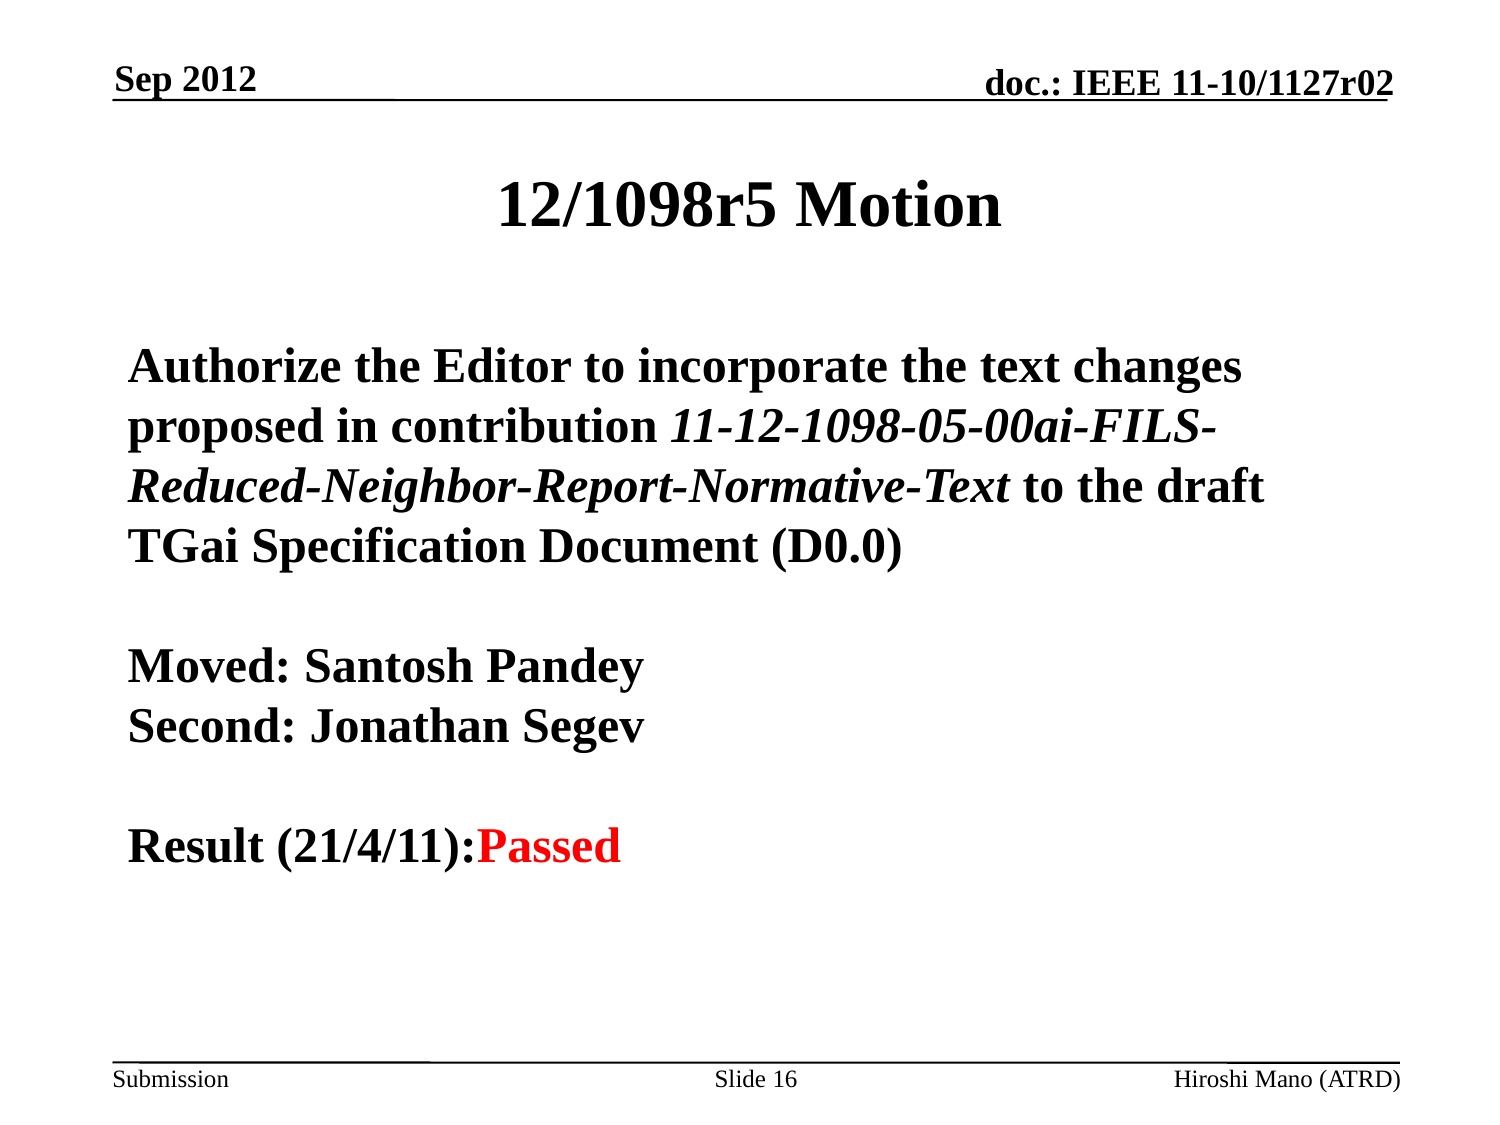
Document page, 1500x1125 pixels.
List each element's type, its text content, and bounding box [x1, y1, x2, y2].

footer Hiroshi Mano (ATRD) [878, 1061, 1402, 1093]
slide_number Slide 16 [712, 1061, 800, 1123]
list Authorize the Editor to incorporate the text changes proposed in contribution 11-12-1098-05-00ai-FILS-Reduced-Neighbor-Report-Normative-Text to the draft TGai Specification Document (D0.0) Moved: Santosh Pandey Second: Jonathan Segev Result (21/4/11):Passed [112, 324, 1388, 1000]
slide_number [114, 54, 423, 100]
title 12/1098r5 Motion [112, 112, 1388, 288]
